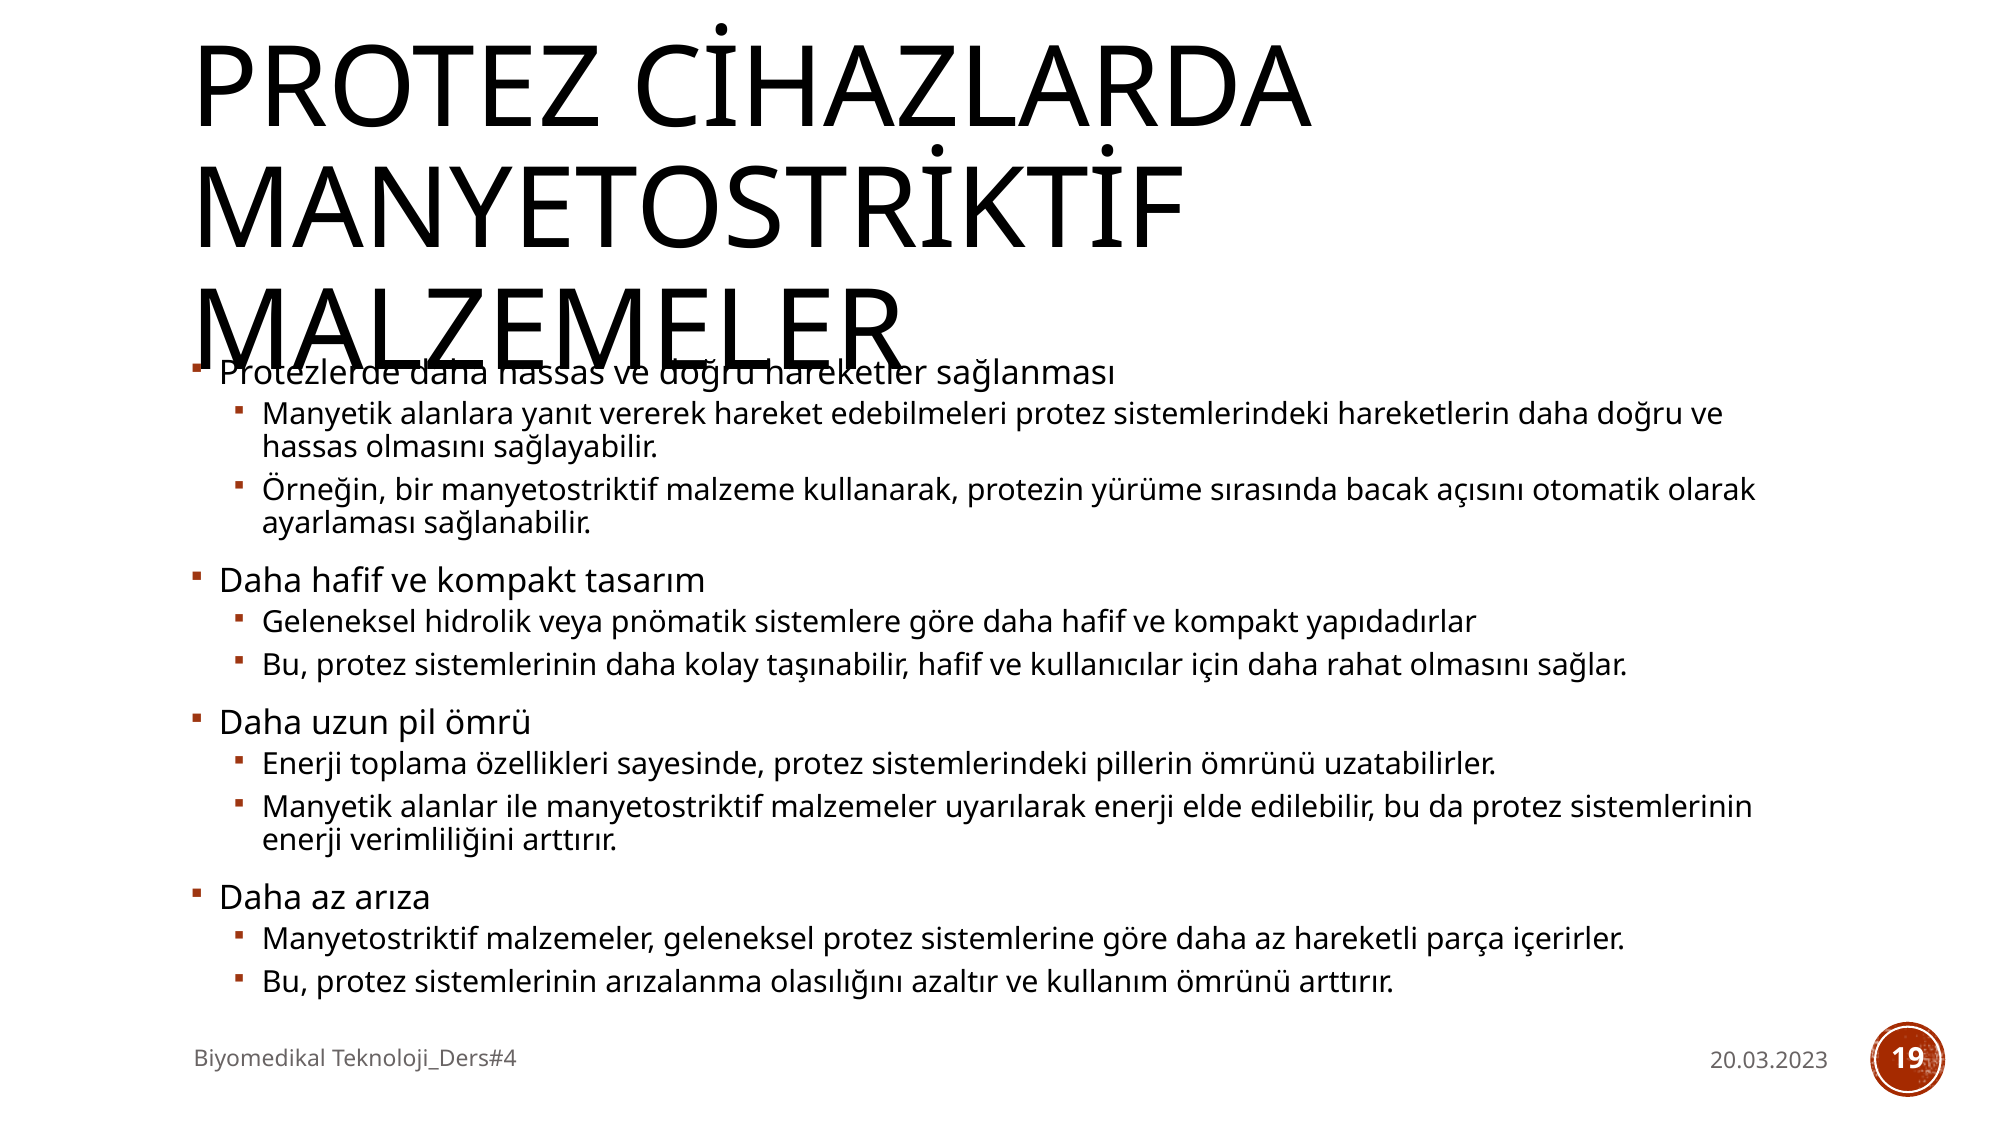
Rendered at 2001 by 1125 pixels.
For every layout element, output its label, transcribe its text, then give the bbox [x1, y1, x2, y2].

title PROTEZ CİHAZLARDA MANYETOSTRİKTİF MALZEMELER [175, 79, 1826, 344]
footer Biyomedikal Teknoloji_Ders#4 [178, 1028, 1217, 1089]
list Protezlerde daha hassas ve doğru hareketler sağlanması Manyetik alanlara yanıt vererek hareket edebilmeleri protez sistemlerindeki hareketlerin daha doğru ve hassas olmasını sağlayabilir. Örneğin, bir manyetostriktif malzeme kullanarak, protezin yürüme sırasında bacak açısını otomatik olarak ayarlaması sağlanabilir. Daha hafif ve kompakt tasarım Geleneksel hidrolik veya pnömatik sistemlere göre daha hafif ve kompakt yapıdadırlar Bu, protez sistemlerinin daha kolay taşınabilir, hafif ve kullanıcılar için daha rahat olmasını sağlar. Daha uzun pil ömrü Enerji toplama özellikleri sayesinde, protez sistemlerindeki pillerin ömrünü uzatabilirler. Manyetik alanlar ile manyetostriktif malzemeler uyarılarak enerji elde edilebilir, bu da protez sistemlerinin enerji verimliliğini arttırır. Daha az arıza Manyetostriktif malzemeler, geleneksel protez sistemlerine göre daha az hareketli parça içerirler. Bu, protez sistemlerinin arızalanma olasılığını azaltır ve kullanım ömrünü arttırır. [175, 348, 1826, 1013]
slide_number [1306, 1028, 1844, 1089]
slide_number 19 [1855, 1028, 1961, 1089]
